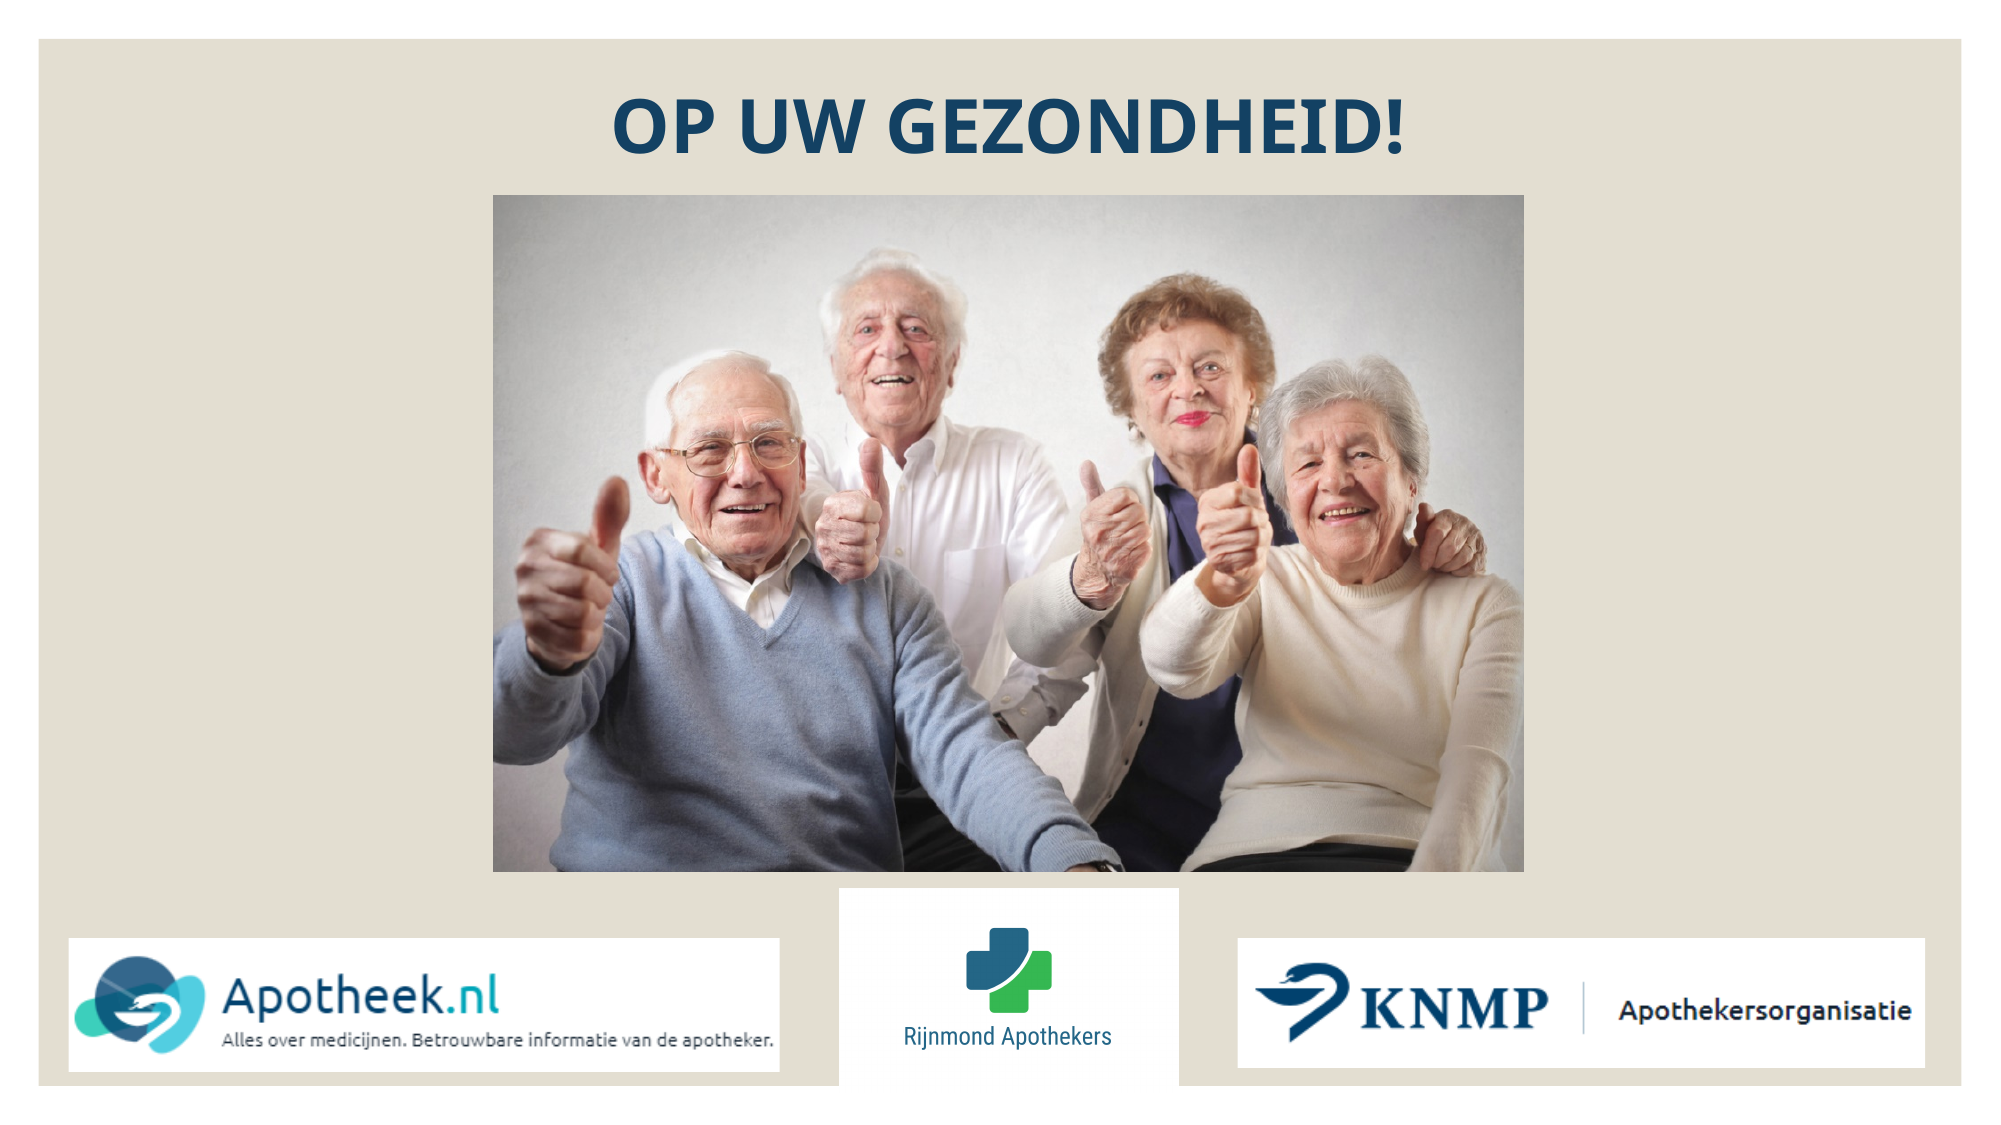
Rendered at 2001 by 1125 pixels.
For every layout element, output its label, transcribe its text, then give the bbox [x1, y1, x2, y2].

picture [839, 888, 1179, 1093]
picture [68, 938, 780, 1072]
picture [493, 195, 1524, 872]
picture [1237, 938, 1926, 1068]
title OP UW GEZONDHEID! [182, 31, 1836, 228]
